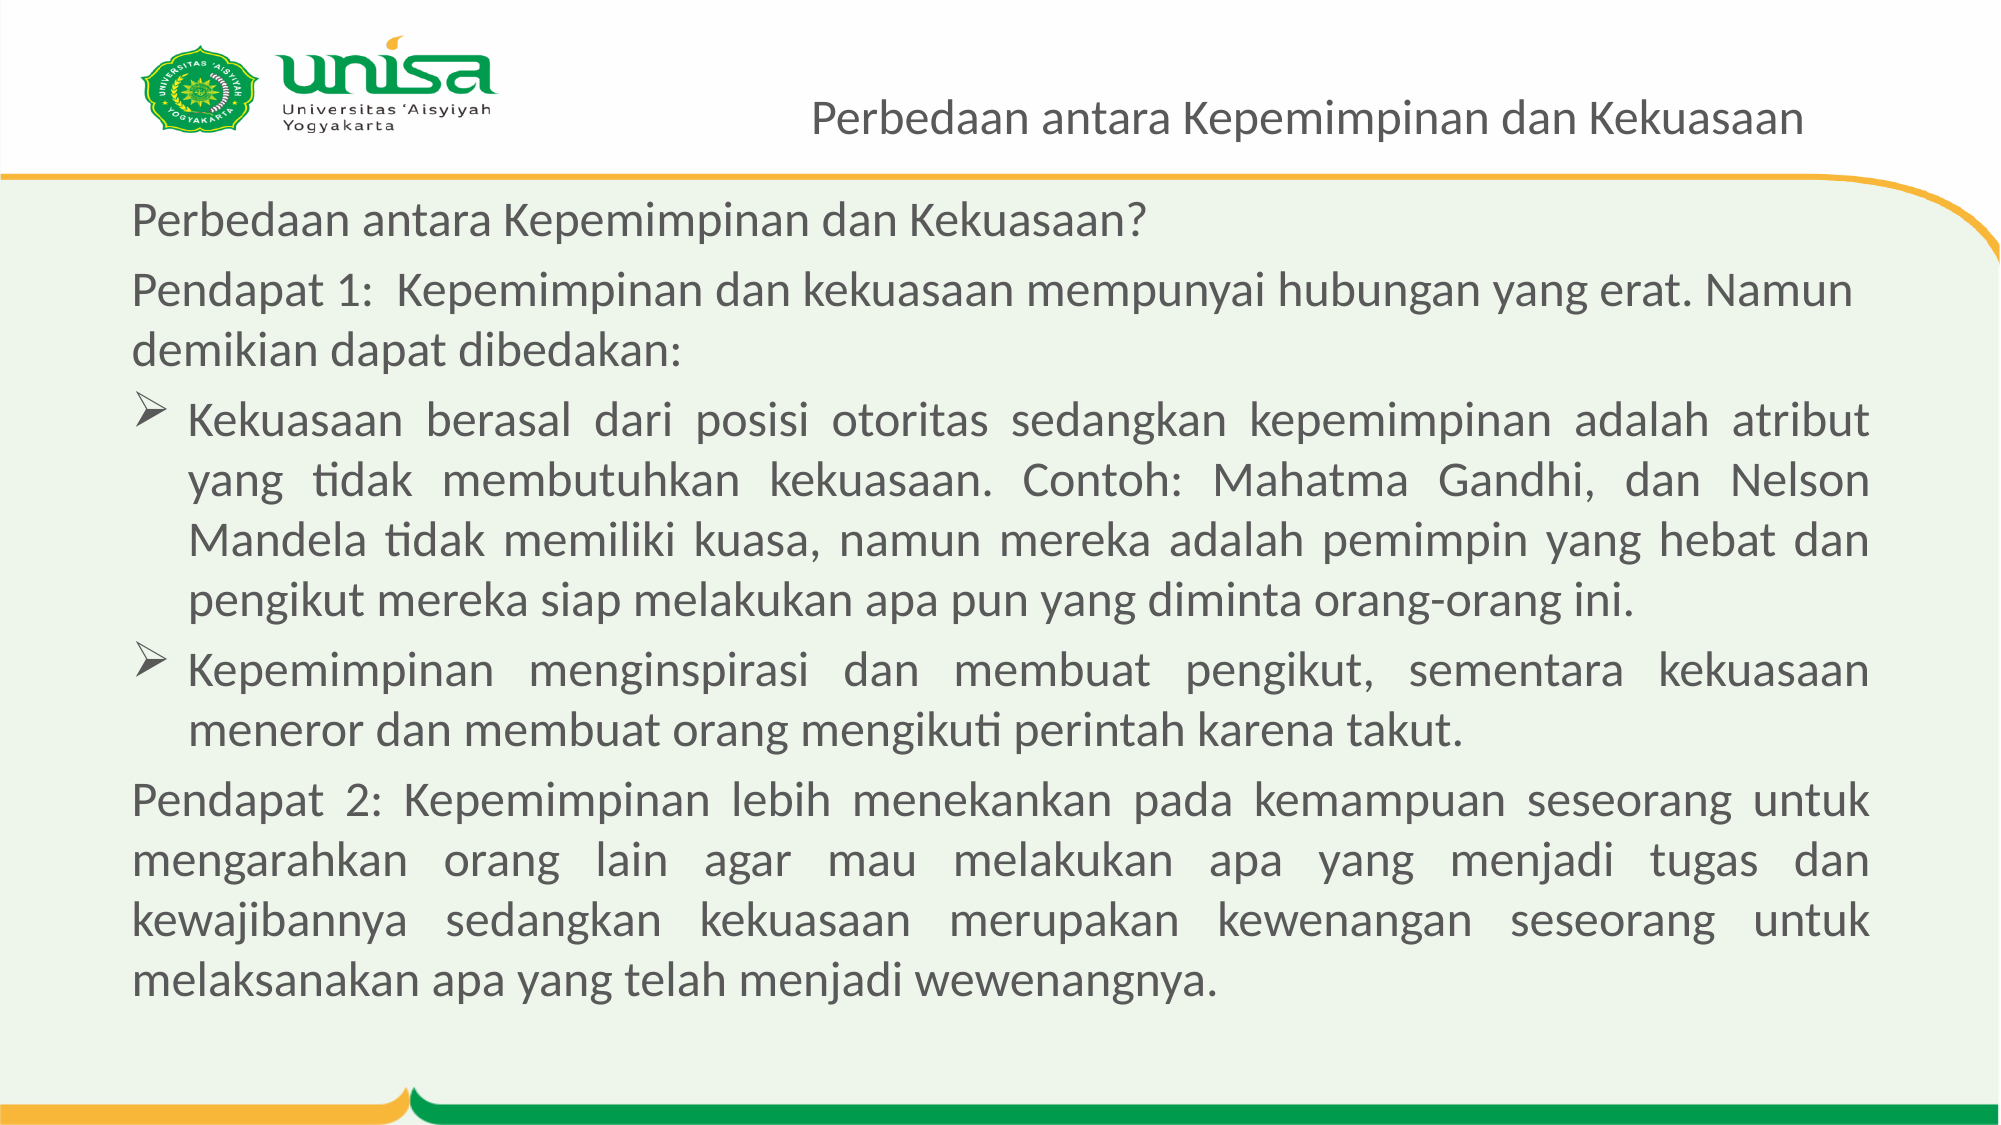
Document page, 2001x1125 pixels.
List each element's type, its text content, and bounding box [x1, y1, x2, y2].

title Perbedaan antara Kepemimpinan dan Kekuasaan [796, 77, 1867, 178]
picture [0, 0, 2000, 1125]
list Perbedaan antara Kepemimpinan dan Kekuasaan? Pendapat 1: Kepemimpinan dan kekuasaan mempunyai hubungan yang erat. Namun demikian dapat dibedakan: Kekuasaan berasal dari posisi otoritas sedangkan kepemimpinan adalah atribut yang tidak membutuhkan kekuasaan. Contoh: Mahatma Gandhi, dan Nelson Mandela tidak memiliki kuasa, namun mereka adalah pemimpin yang hebat dan pengikut mereka siap melakukan apa pun yang diminta orang-orang ini. Kepemimpinan menginspirasi dan membuat pengikut, sementara kekuasaan meneror dan membuat orang mengikuti perintah karena takut. Pendapat 2: Kepemimpinan lebih menekankan pada kemampuan seseorang untuk mengarahkan orang lain agar mau melakukan apa yang menjadi tugas dan kewajibannya sedangkan kekuasaan merupakan kewenangan seseorang untuk melaksanakan apa yang telah menjadi wewenangnya. [116, 178, 1886, 1101]
